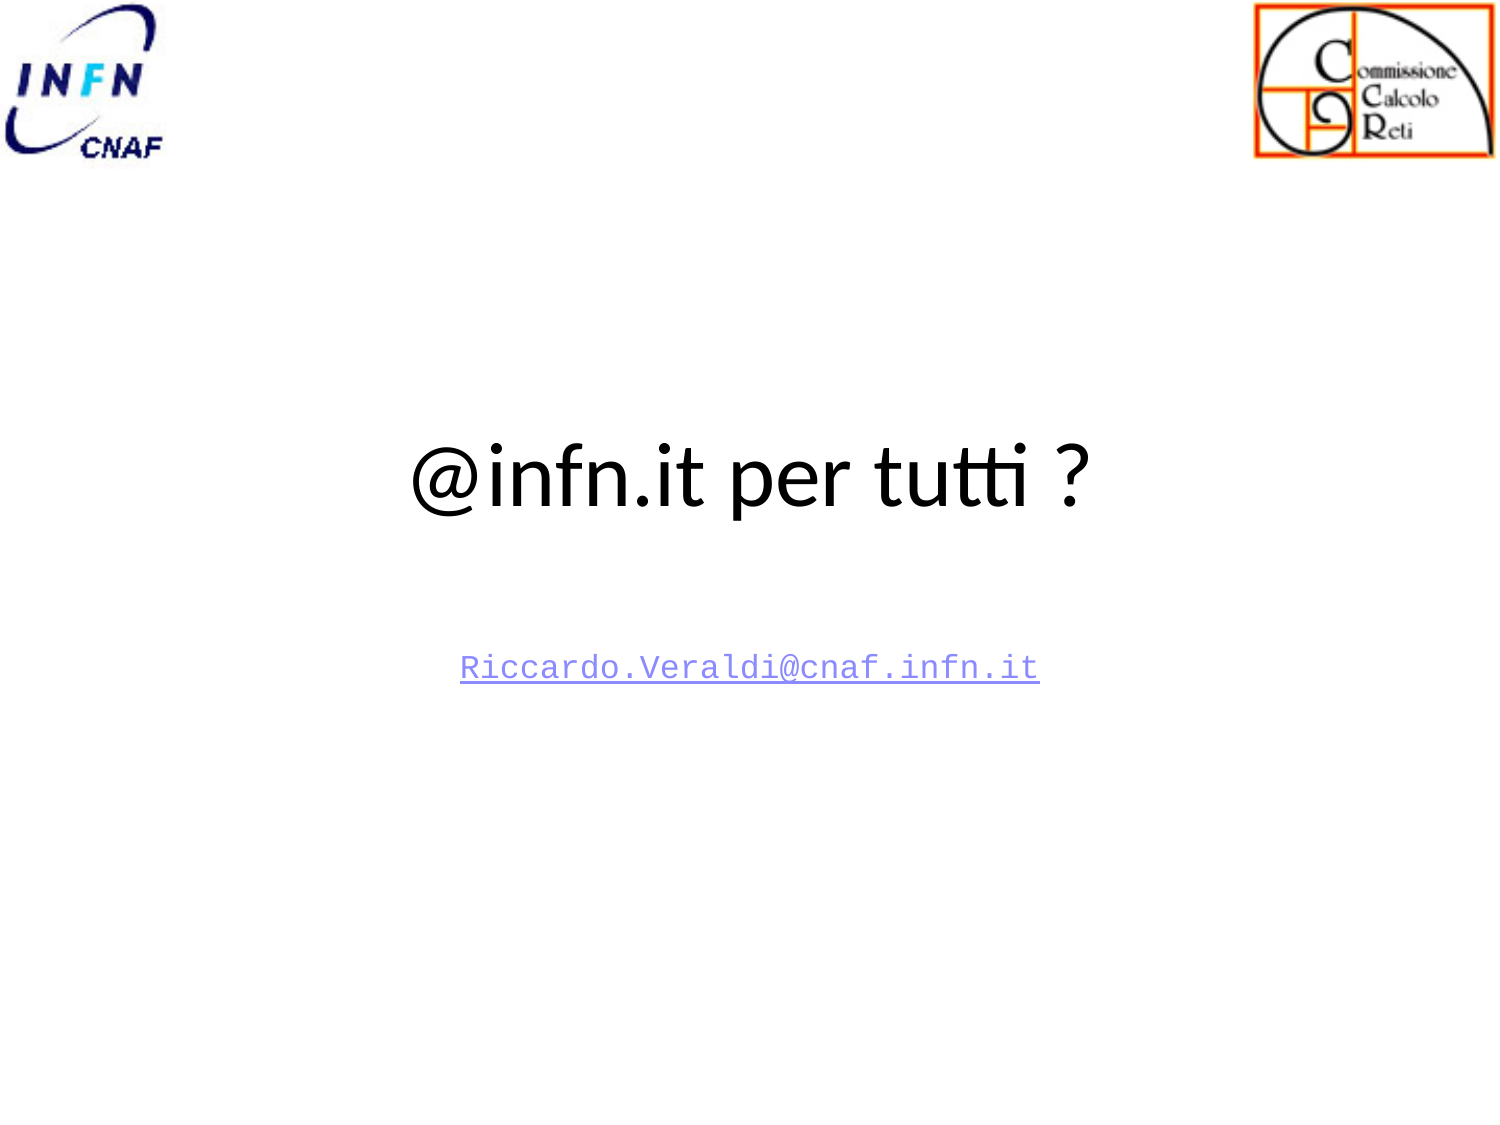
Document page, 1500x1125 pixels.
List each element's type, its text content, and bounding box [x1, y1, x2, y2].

title @infn.it per tutti ? [112, 349, 1388, 591]
subtitle Riccardo.Veraldi@cnaf.infn.it [225, 637, 1275, 925]
picture [0, 0, 169, 169]
picture [1250, 0, 1500, 163]
